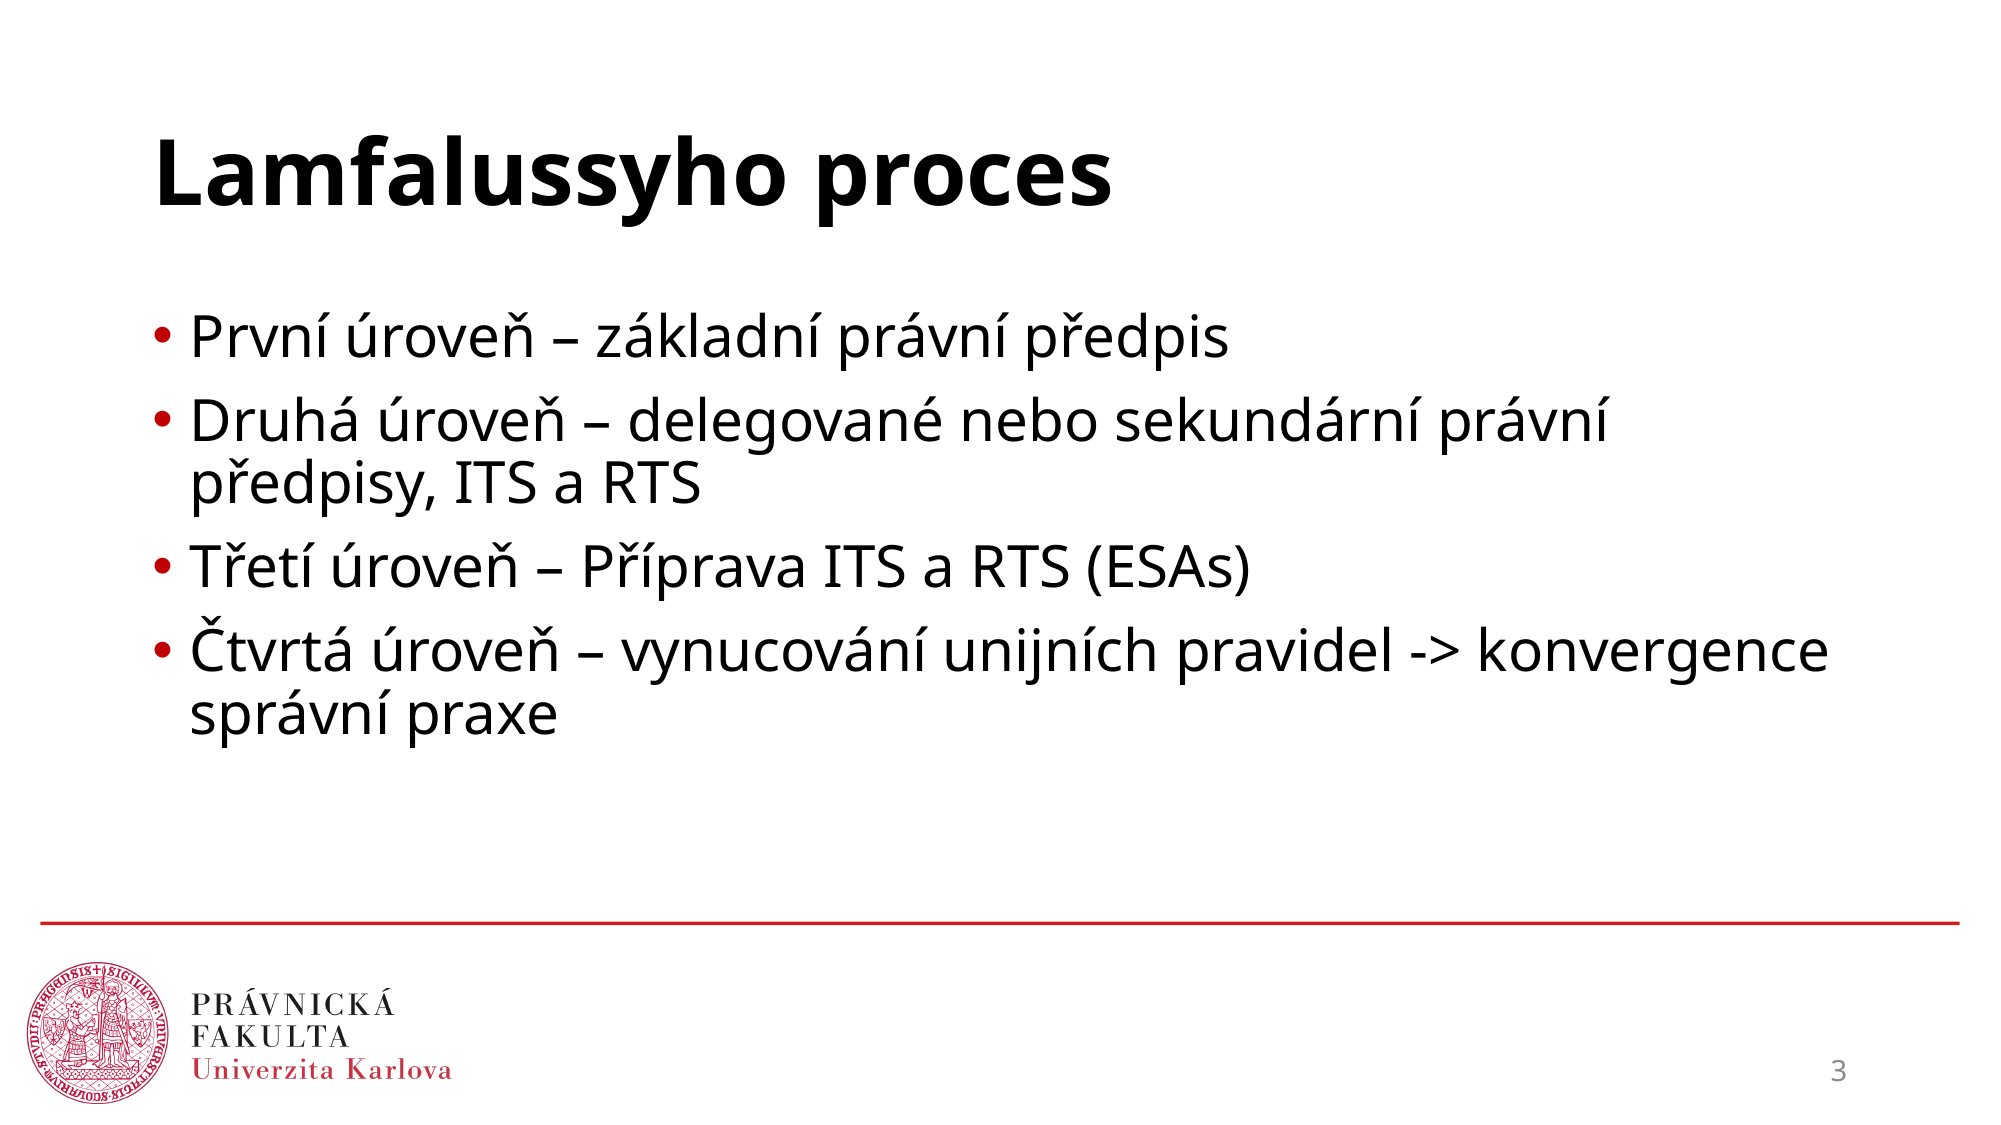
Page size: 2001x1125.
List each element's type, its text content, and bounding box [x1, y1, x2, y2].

slide_number 3 [1412, 1042, 1863, 1103]
title Lamfalussyho proces [137, 59, 1863, 278]
picture [26, 962, 452, 1104]
list První úroveň – základní právní předpis Druhá úroveň – delegované nebo sekundární právní předpisy, ITS a RTS Třetí úroveň – Příprava ITS a RTS (ESAs) Čtvrtá úroveň – vynucování unijních pravidel -> konvergence správní praxe [137, 299, 1863, 905]
